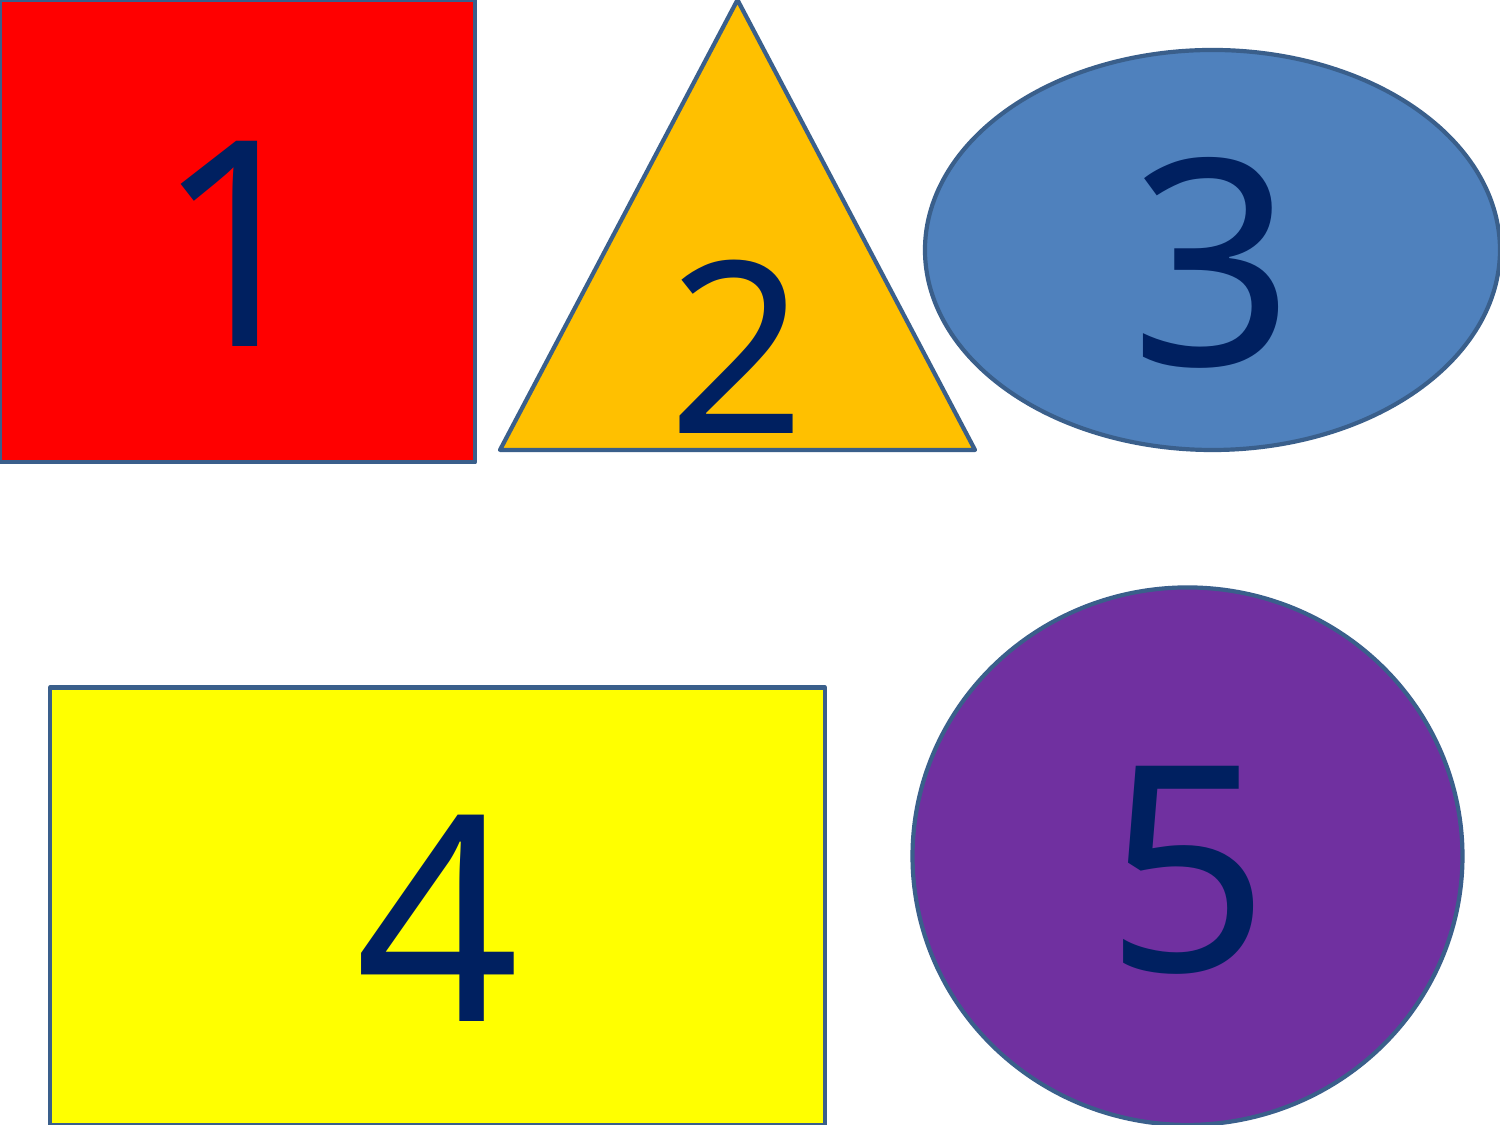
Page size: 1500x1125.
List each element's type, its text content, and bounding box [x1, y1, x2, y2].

text_box 4 [48, 685, 827, 1125]
text_box 2 [498, 0, 977, 453]
text_box 5 [910, 585, 1465, 1125]
text_box 1 [0, 0, 477, 464]
text_box 3 [922, 47, 1500, 453]
